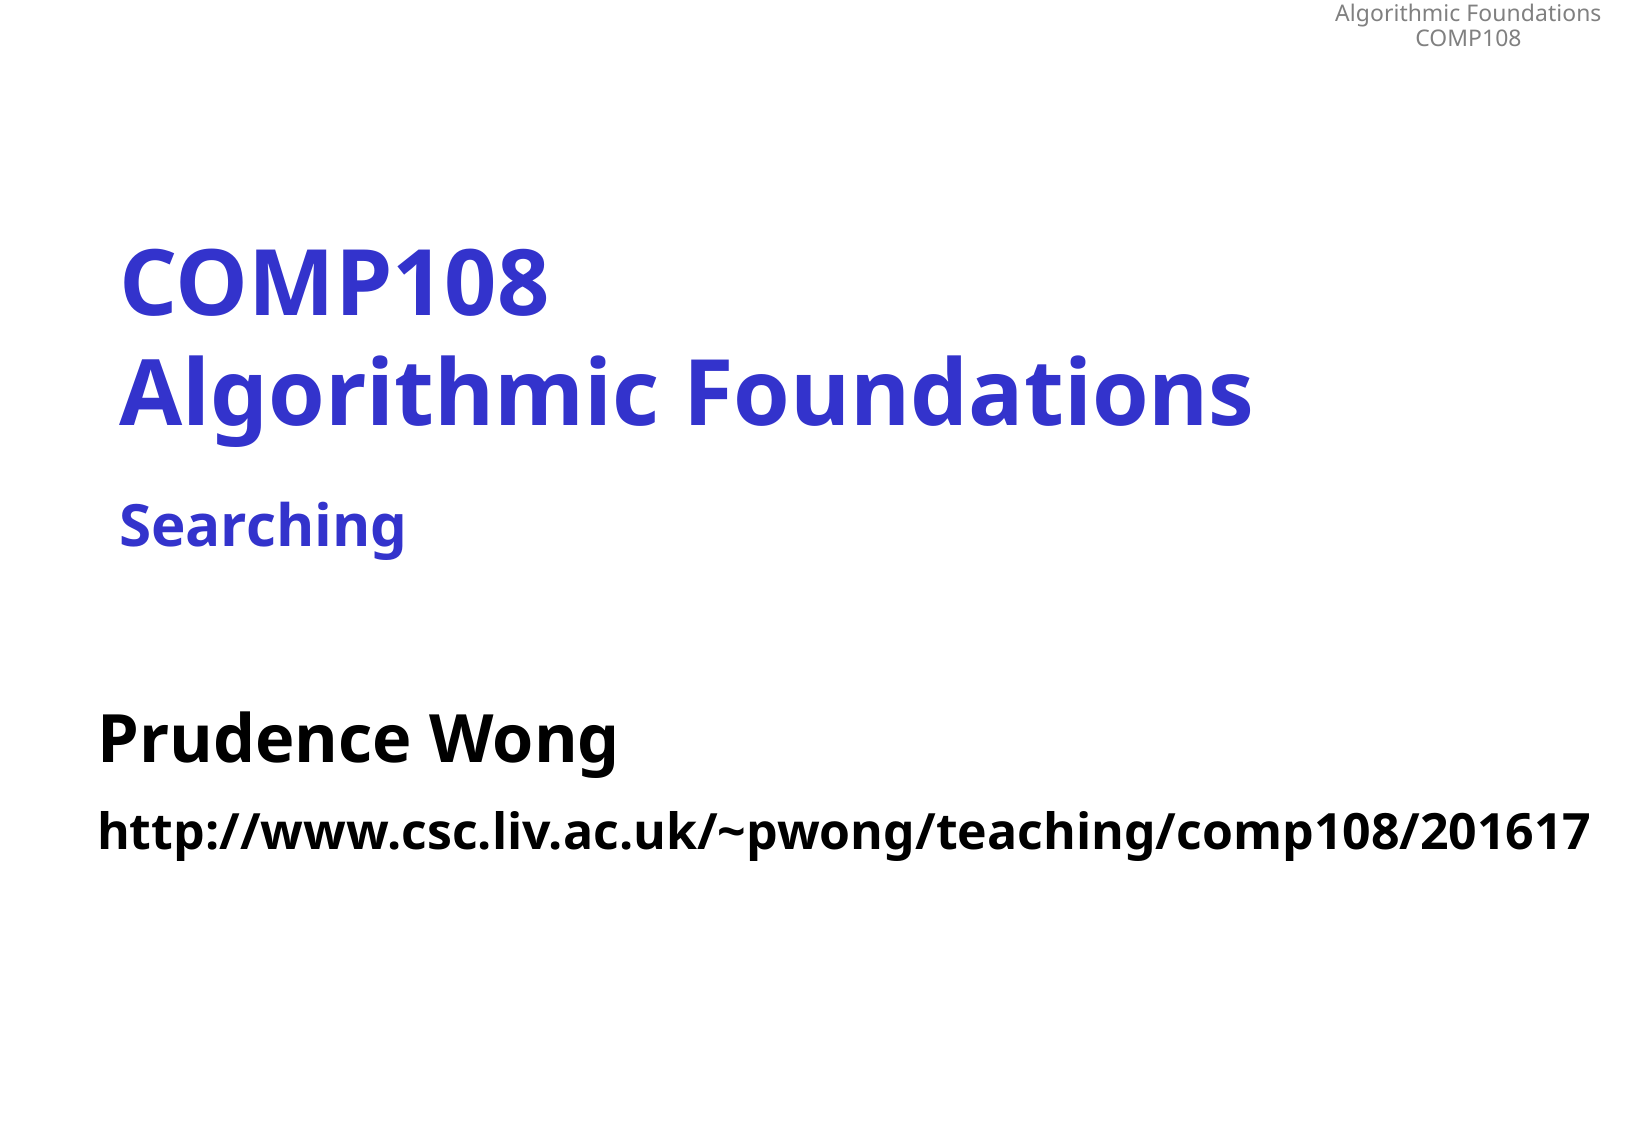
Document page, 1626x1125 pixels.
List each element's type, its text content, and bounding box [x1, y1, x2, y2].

text_box Prudence Wong http://www.csc.liv.ac.uk/~pwong/teaching/comp108/201617 [82, 581, 1625, 870]
title COMP108 Algorithmic Foundations Searching [104, 172, 1492, 581]
